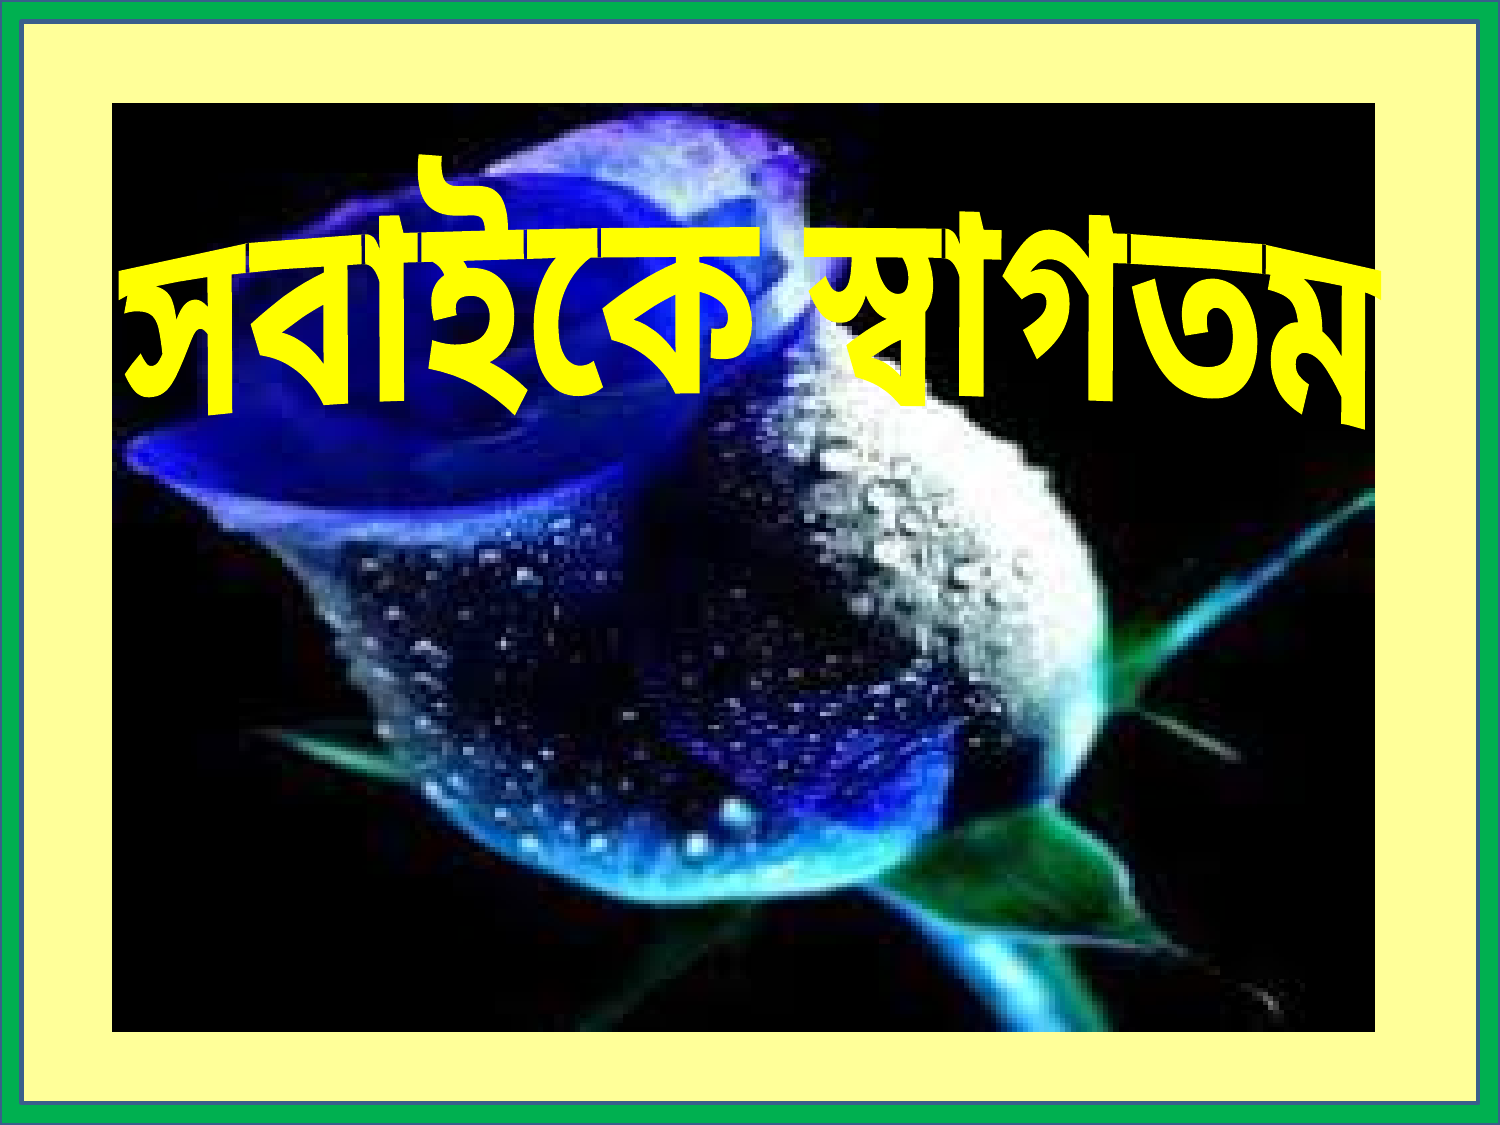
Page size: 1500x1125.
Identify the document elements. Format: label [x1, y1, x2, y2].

picture [112, 103, 1376, 1033]
text_box [0, 0, 1500, 1125]
